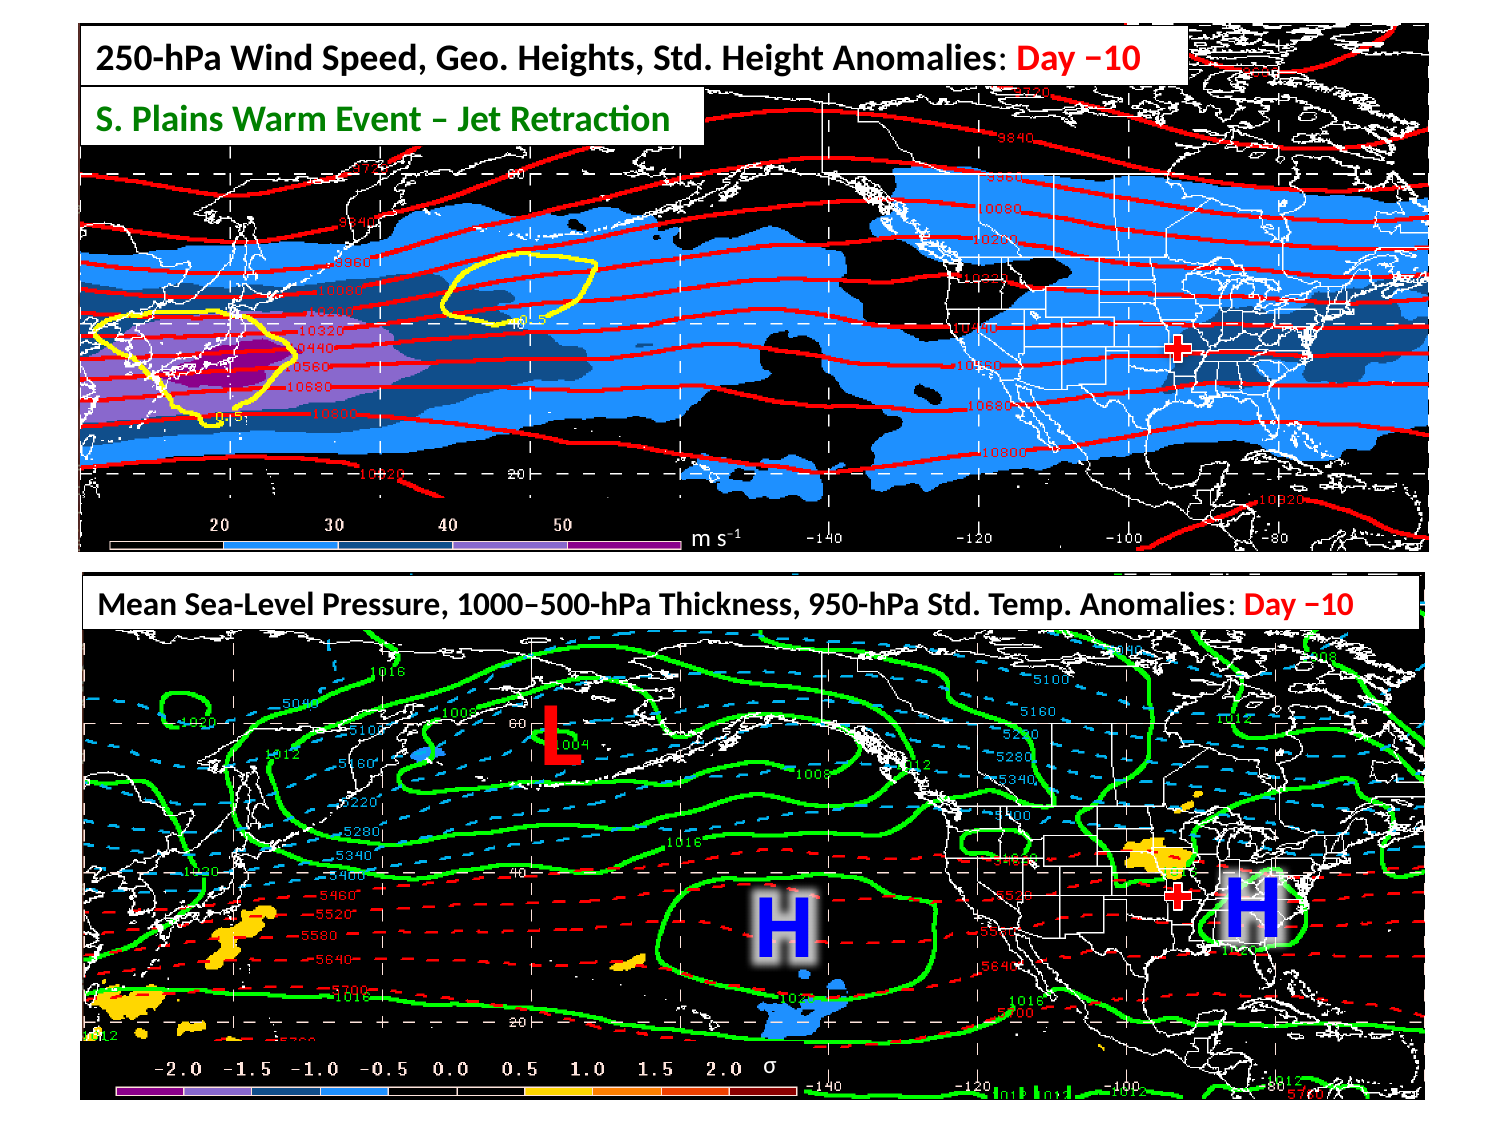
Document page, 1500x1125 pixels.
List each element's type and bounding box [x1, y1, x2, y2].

picture [80, 572, 1426, 1100]
picture [78, 23, 1429, 552]
